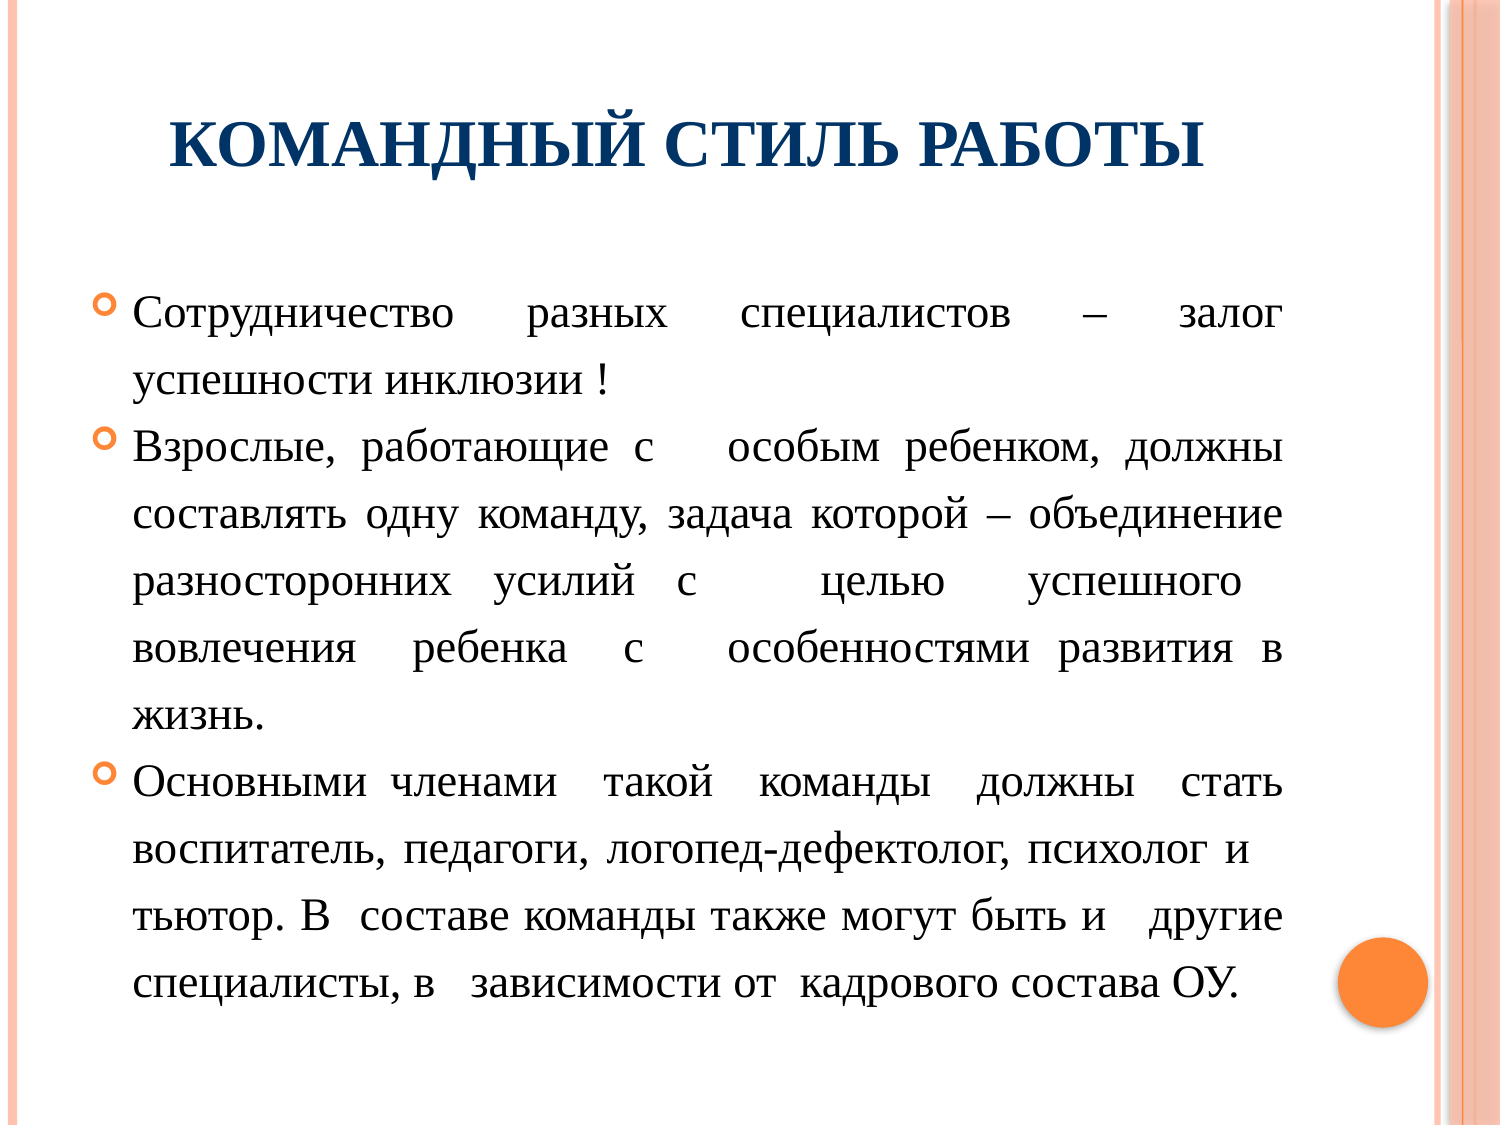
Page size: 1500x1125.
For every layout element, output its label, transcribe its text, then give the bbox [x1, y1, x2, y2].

list Сотрудничество разных специалистов – залог успешности инклюзии ! Взрослые, работающие с особым ребенком, должны составлять одну команду, задача которой – объединение разносторонних усилий с целью успешного вовлечения ребенка с особенностями развития в жизнь. Основными членами такой команды должны стать воспитатель, педагоги, логопед-дефектолог, психолог и тьютор. В составе команды также могут быть и другие специалисты, в зависимости от кадрового состава ОУ. [75, 262, 1300, 1062]
title Командный стиль работы [75, 70, 1300, 188]
